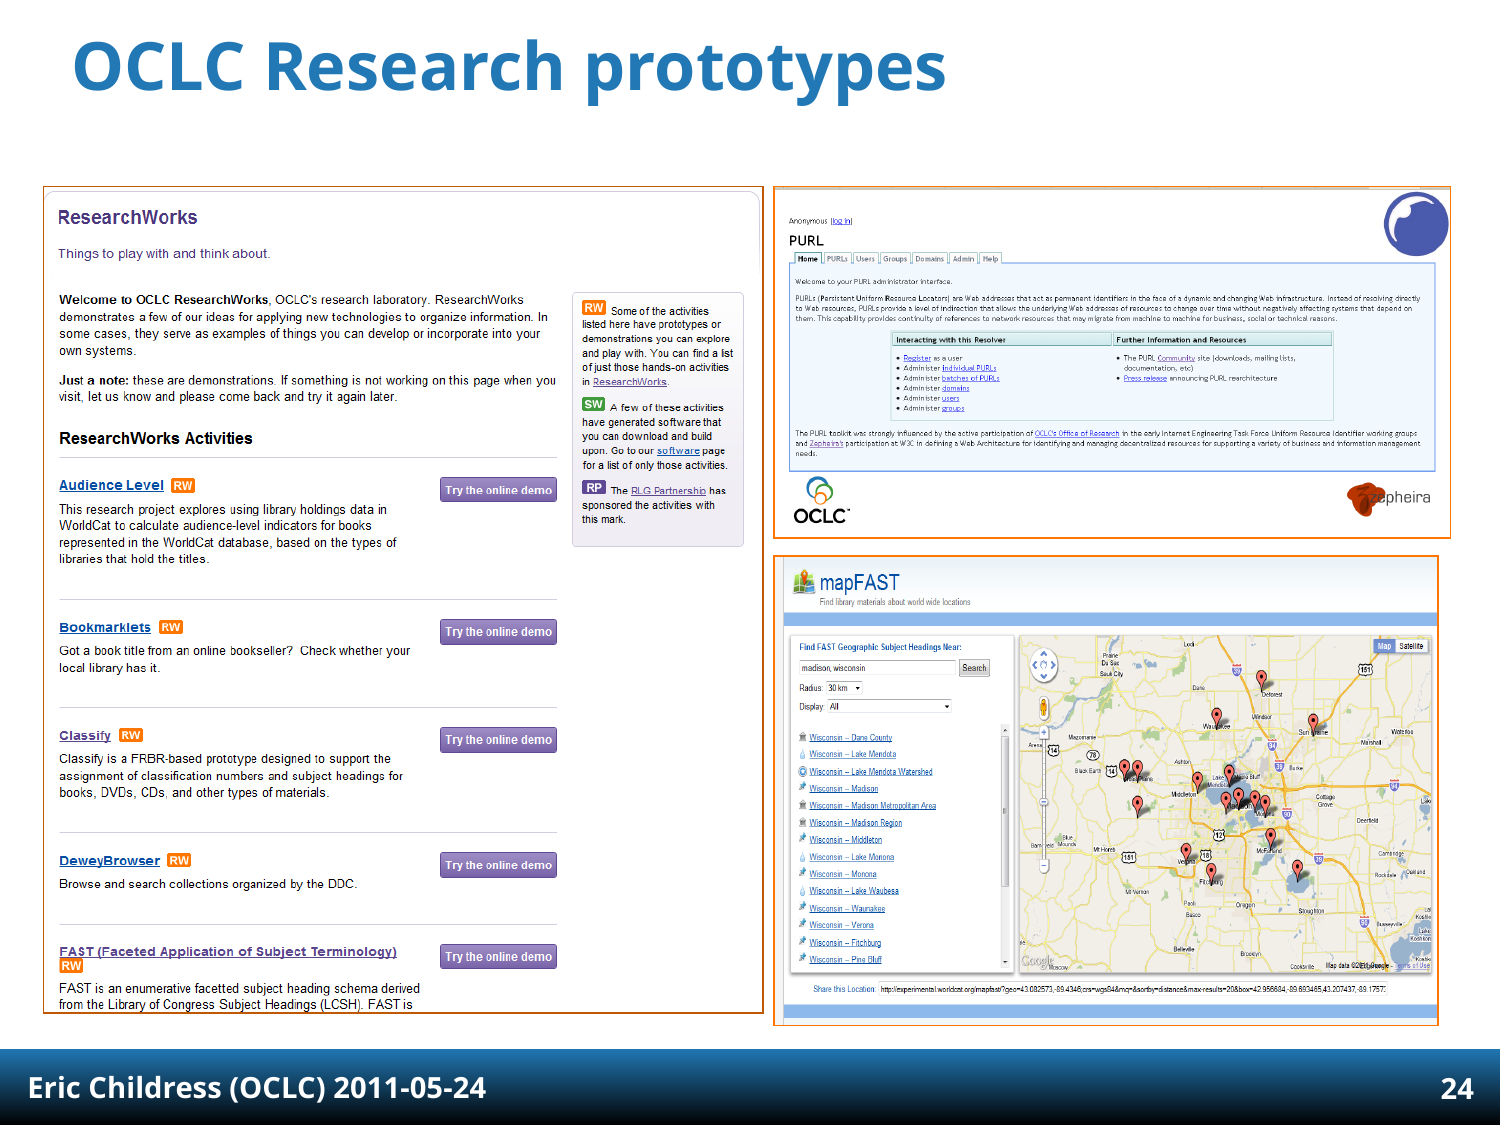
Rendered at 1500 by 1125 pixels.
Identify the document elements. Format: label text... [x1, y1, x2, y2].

title OCLC Research prototypes [71, 23, 1388, 188]
picture [44, 187, 763, 1013]
picture [774, 187, 1451, 538]
picture [774, 556, 1438, 1026]
